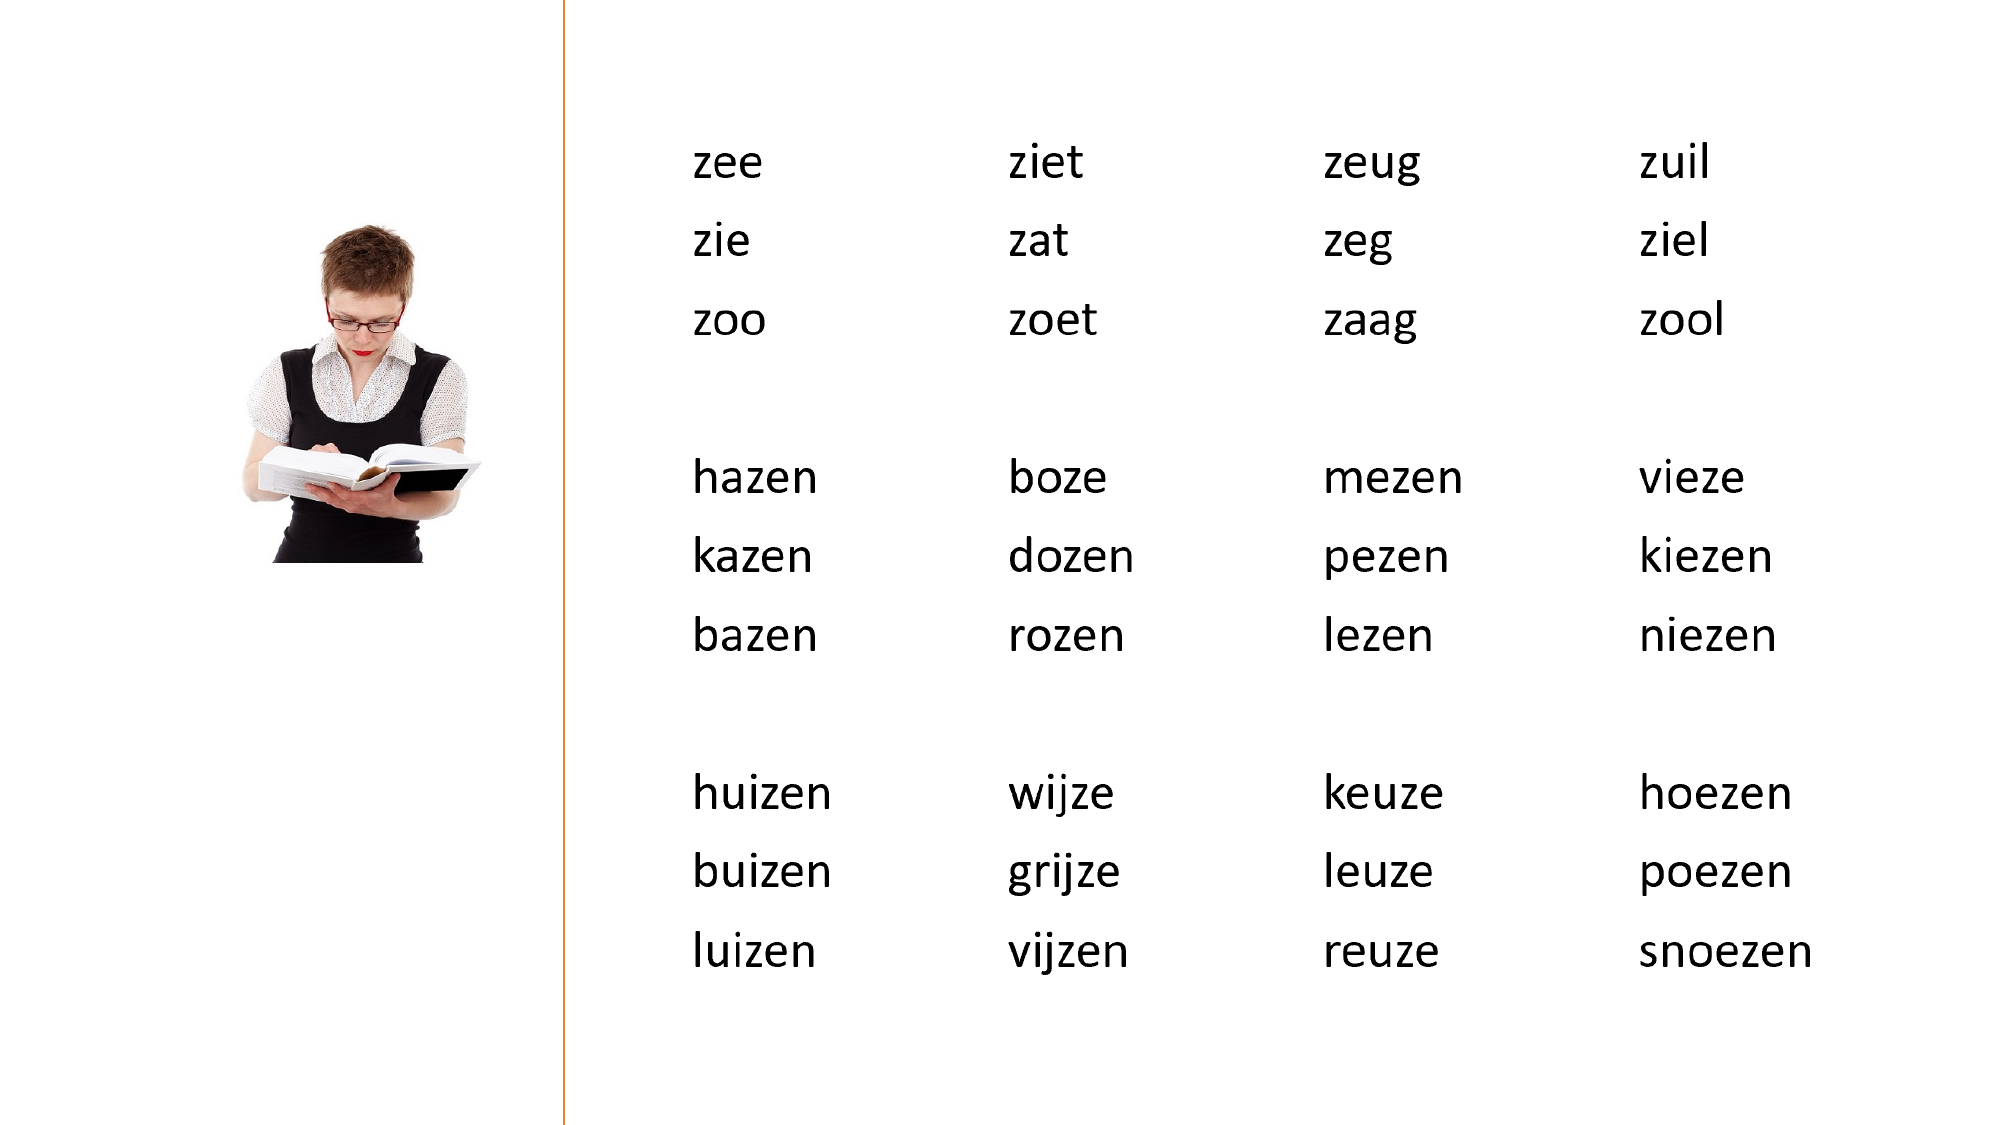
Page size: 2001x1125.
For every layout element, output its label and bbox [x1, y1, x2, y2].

picture [673, 136, 1820, 989]
picture [238, 221, 482, 563]
